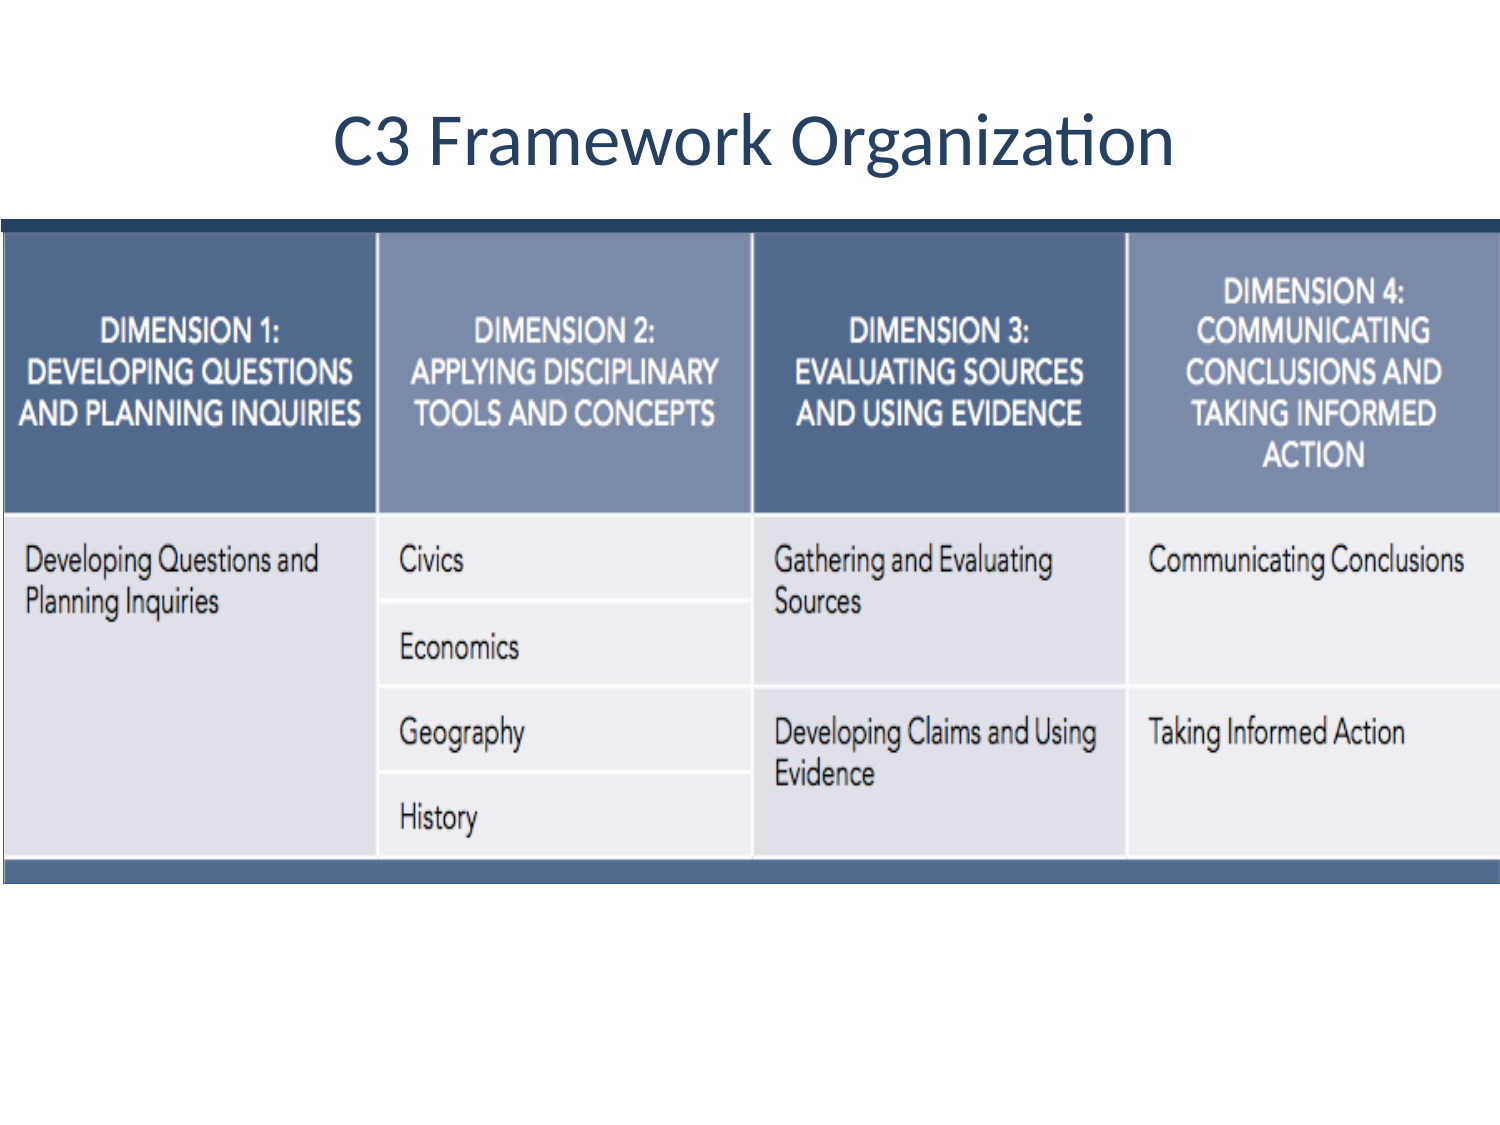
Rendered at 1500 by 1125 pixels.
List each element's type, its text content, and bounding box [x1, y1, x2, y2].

text_box C3 Framework Organization [150, 82, 1361, 188]
picture [3, 231, 1500, 884]
